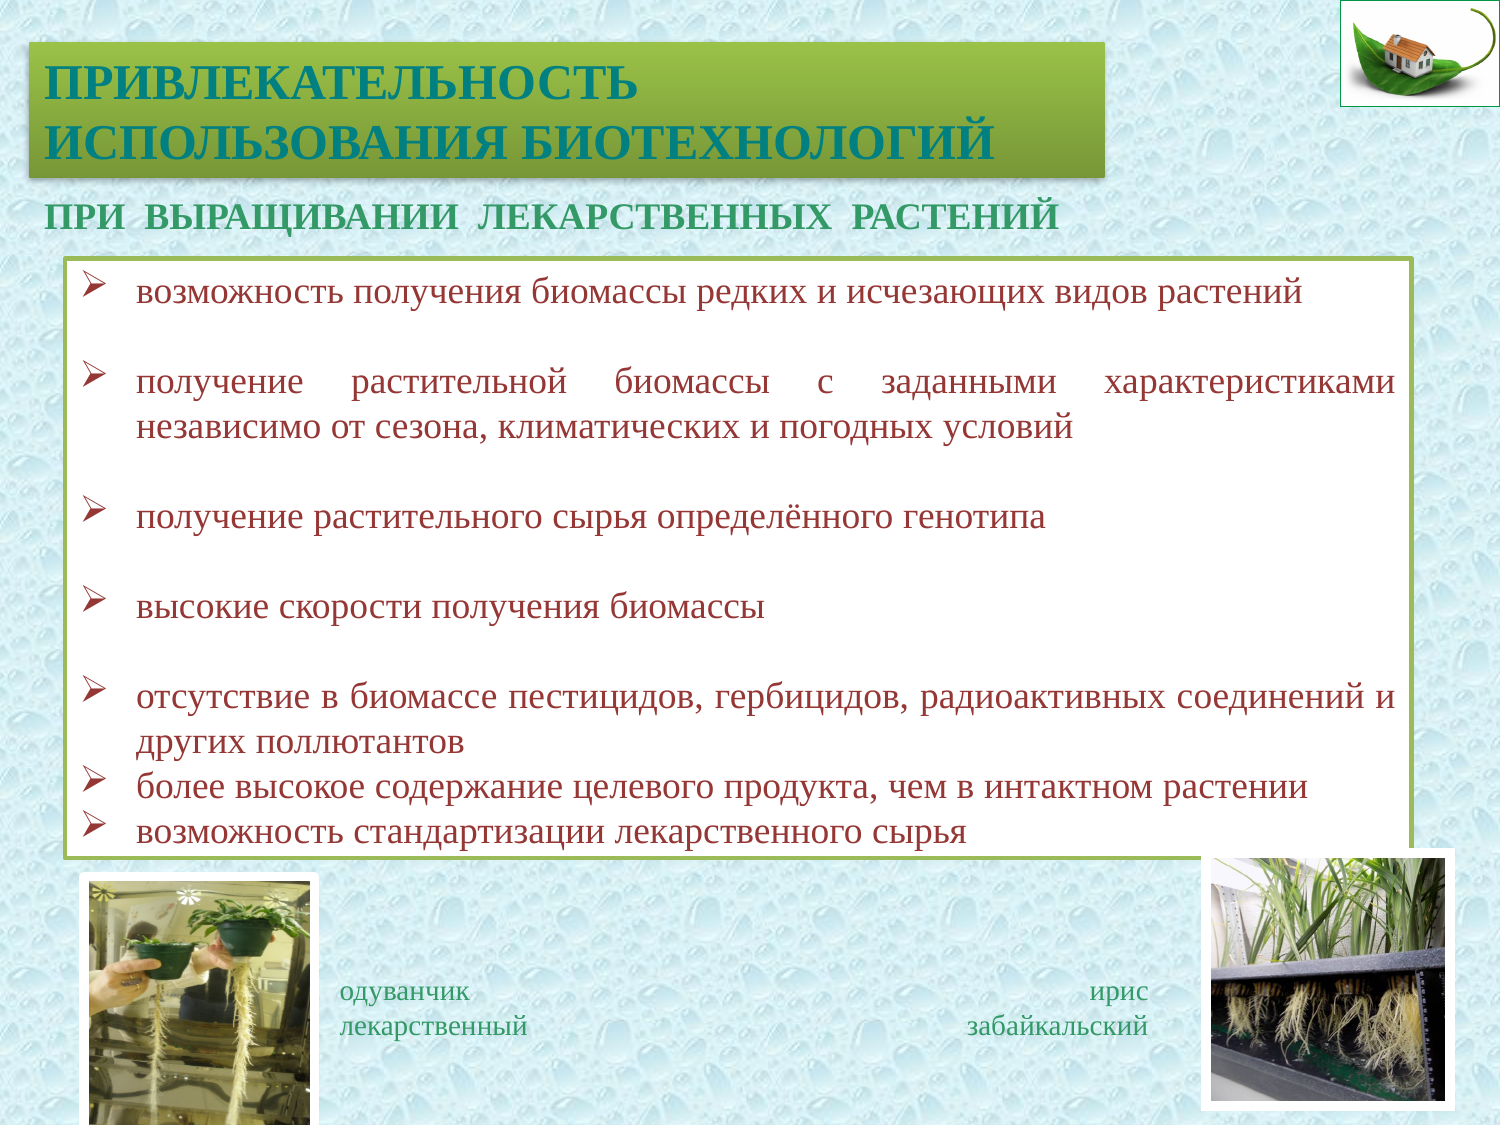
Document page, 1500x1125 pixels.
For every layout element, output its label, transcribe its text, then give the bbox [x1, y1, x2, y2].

picture [1210, 857, 1446, 1102]
picture [1340, 0, 1500, 107]
text_box ПРИВЛЕКАТЕЛЬНОСТЬ ИСПОЛЬЗОВАНИЯ БИОТЕХНОЛОГИЙ [29, 42, 1105, 178]
text_box ирис забайкальский [879, 964, 1164, 1049]
text_box ПРИ ВЫРАЩИВАНИИ ЛЕКАРСТВЕННЫХ РАСТЕНИЙ [29, 184, 1105, 245]
text_box возможность получения биомассы редких и исчезающих видов растений получение растительной биомассы с заданными характеристиками независимо от сезона, климатических и погодных условий получение растительного сырья определённого генотипа высокие скорости получения биомассы отсутствие в биомассе пестицидов, гербицидов, радиоактивных соединений и других поллютантов более высокое содержание целевого продукта, чем в интактном растении возможность стандартизации лекарственного сырья [63, 256, 1414, 860]
picture [88, 881, 311, 1125]
text_box одуванчик лекарственный [324, 964, 609, 1049]
